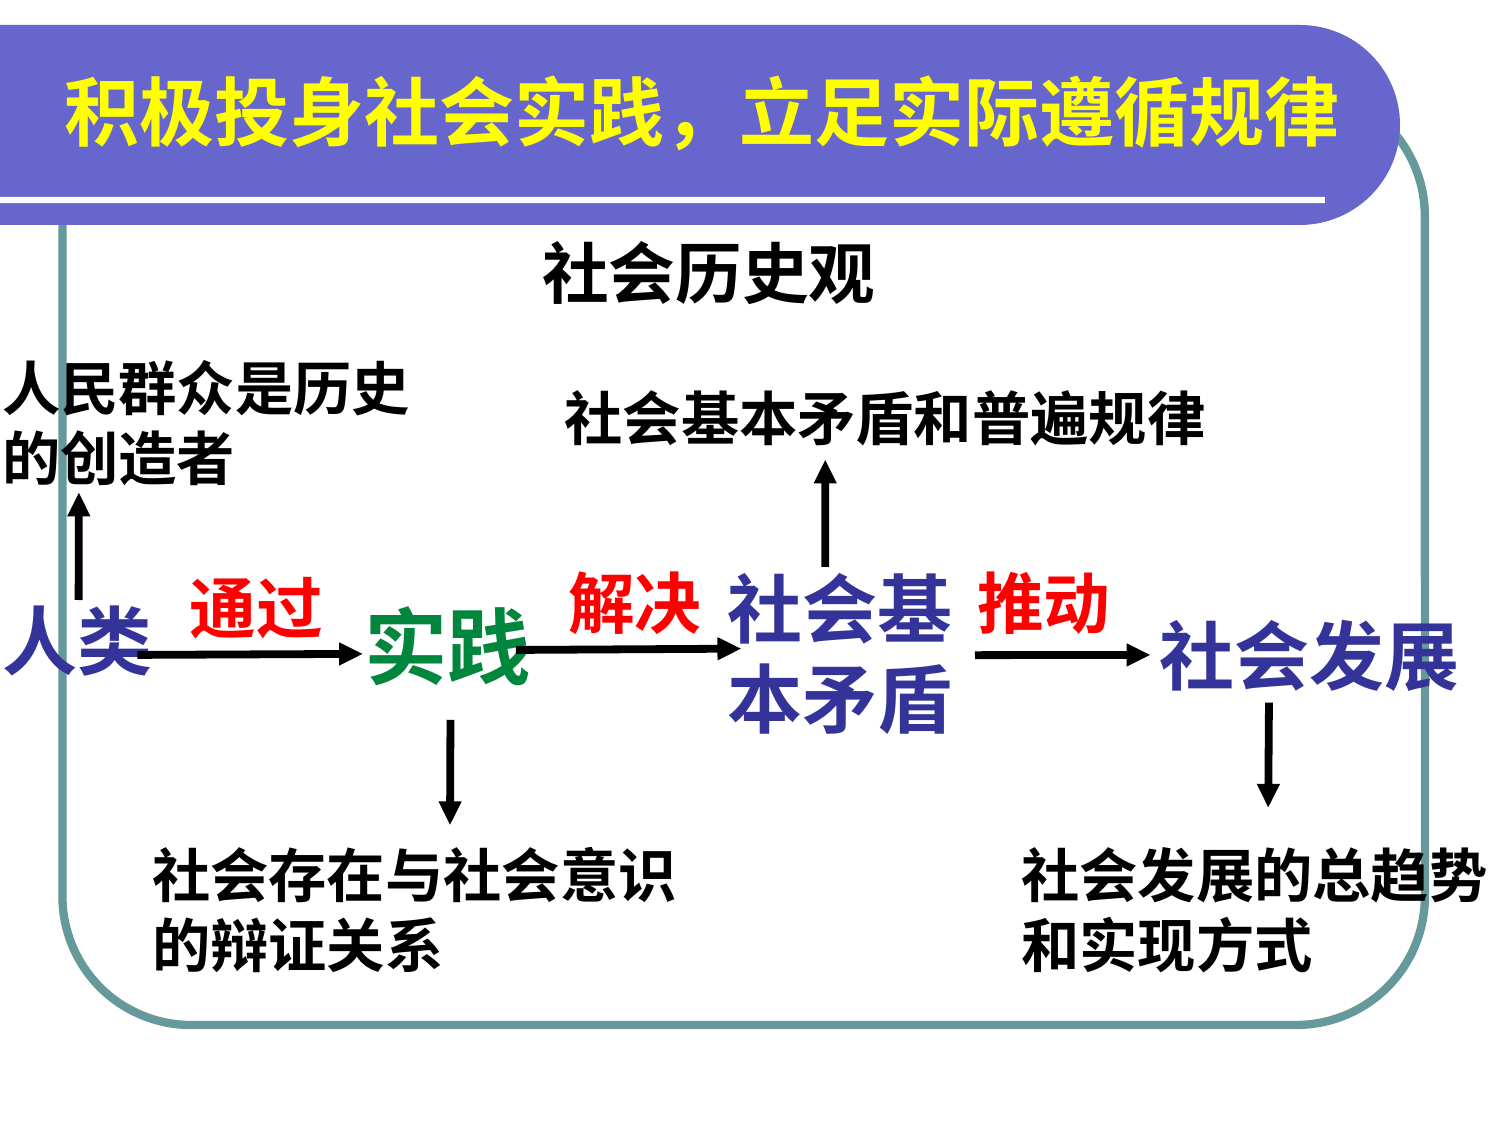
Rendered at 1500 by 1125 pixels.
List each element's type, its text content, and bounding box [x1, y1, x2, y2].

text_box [549, 374, 1238, 568]
text_box 社会历史观 [527, 224, 1003, 320]
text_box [1006, 702, 1500, 988]
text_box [0, 554, 1488, 751]
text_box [0, 344, 438, 601]
text_box 积极投身社会实践，立足实际遵循规律 [50, 57, 1375, 163]
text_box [137, 719, 713, 988]
